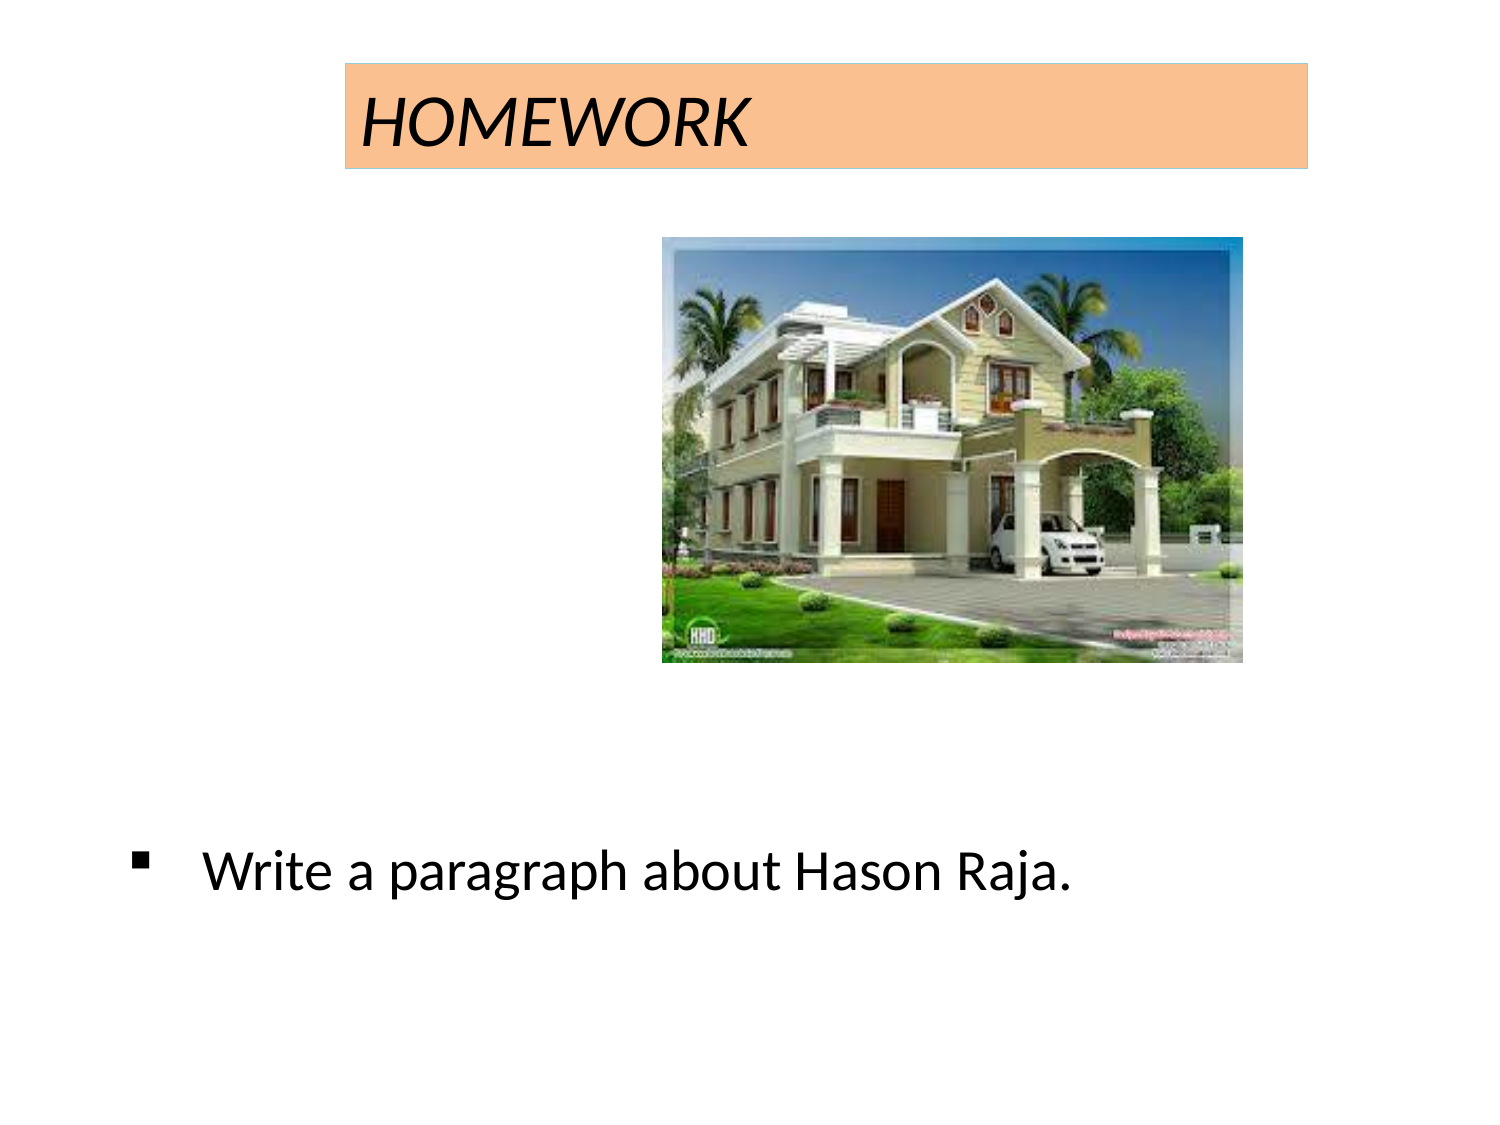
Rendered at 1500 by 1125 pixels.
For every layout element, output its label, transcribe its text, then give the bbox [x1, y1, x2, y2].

picture [662, 237, 1243, 663]
text_box HOMEWORK [345, 63, 1308, 169]
text_box Write a paragraph about Hason Raja. [112, 825, 1400, 910]
